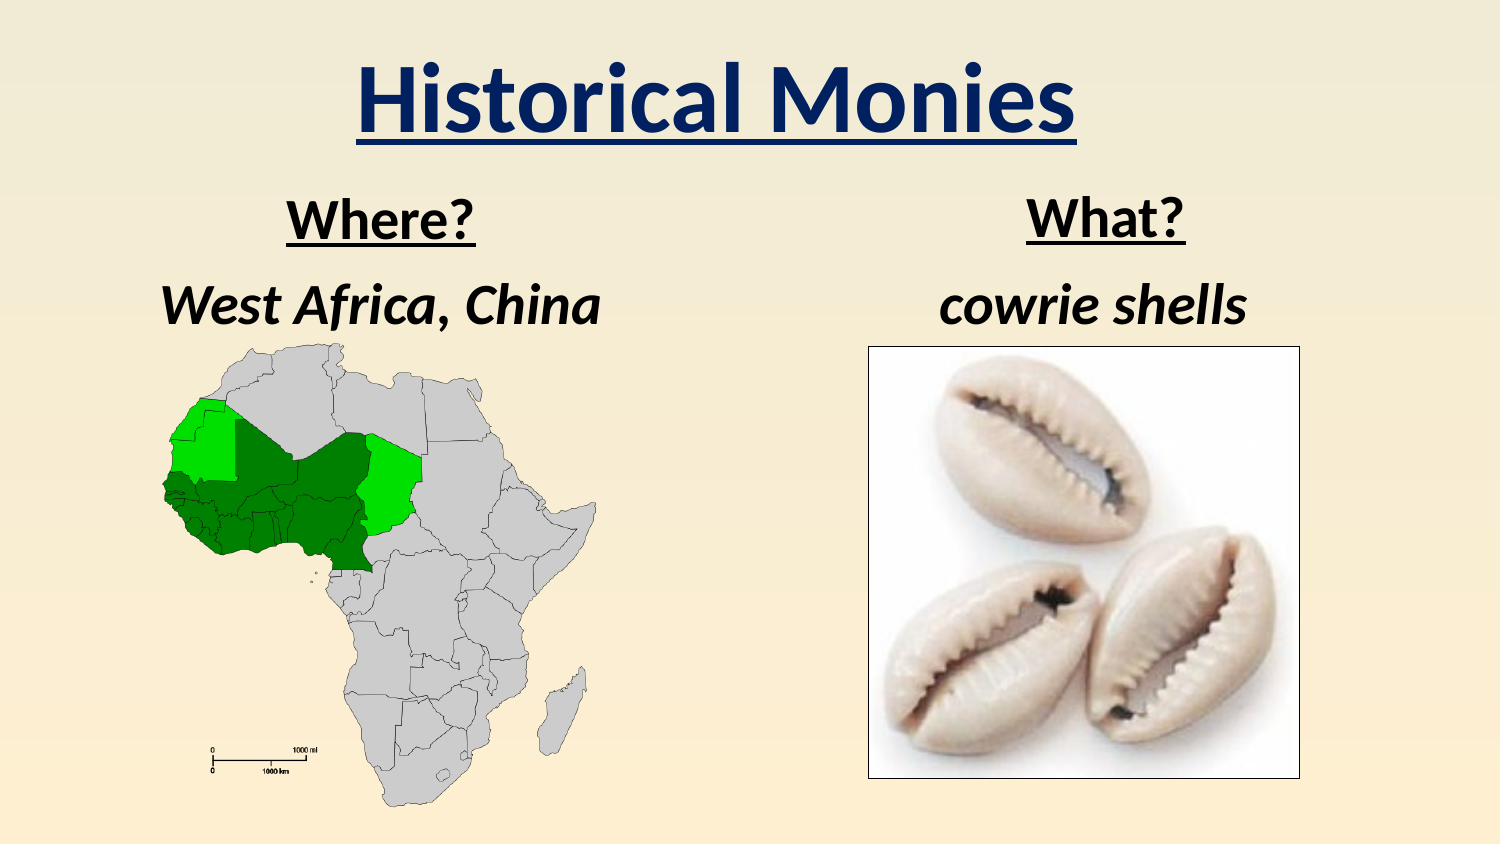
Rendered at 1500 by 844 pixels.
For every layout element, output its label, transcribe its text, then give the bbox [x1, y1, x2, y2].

text_box cowrie shells [887, 259, 1300, 345]
text_box West Africa, China [62, 259, 700, 345]
picture [149, 340, 608, 810]
text_box Historical Monies [341, 25, 1092, 160]
text_box What? [787, 171, 1425, 257]
text_box Where? [62, 173, 700, 259]
picture [868, 346, 1301, 779]
